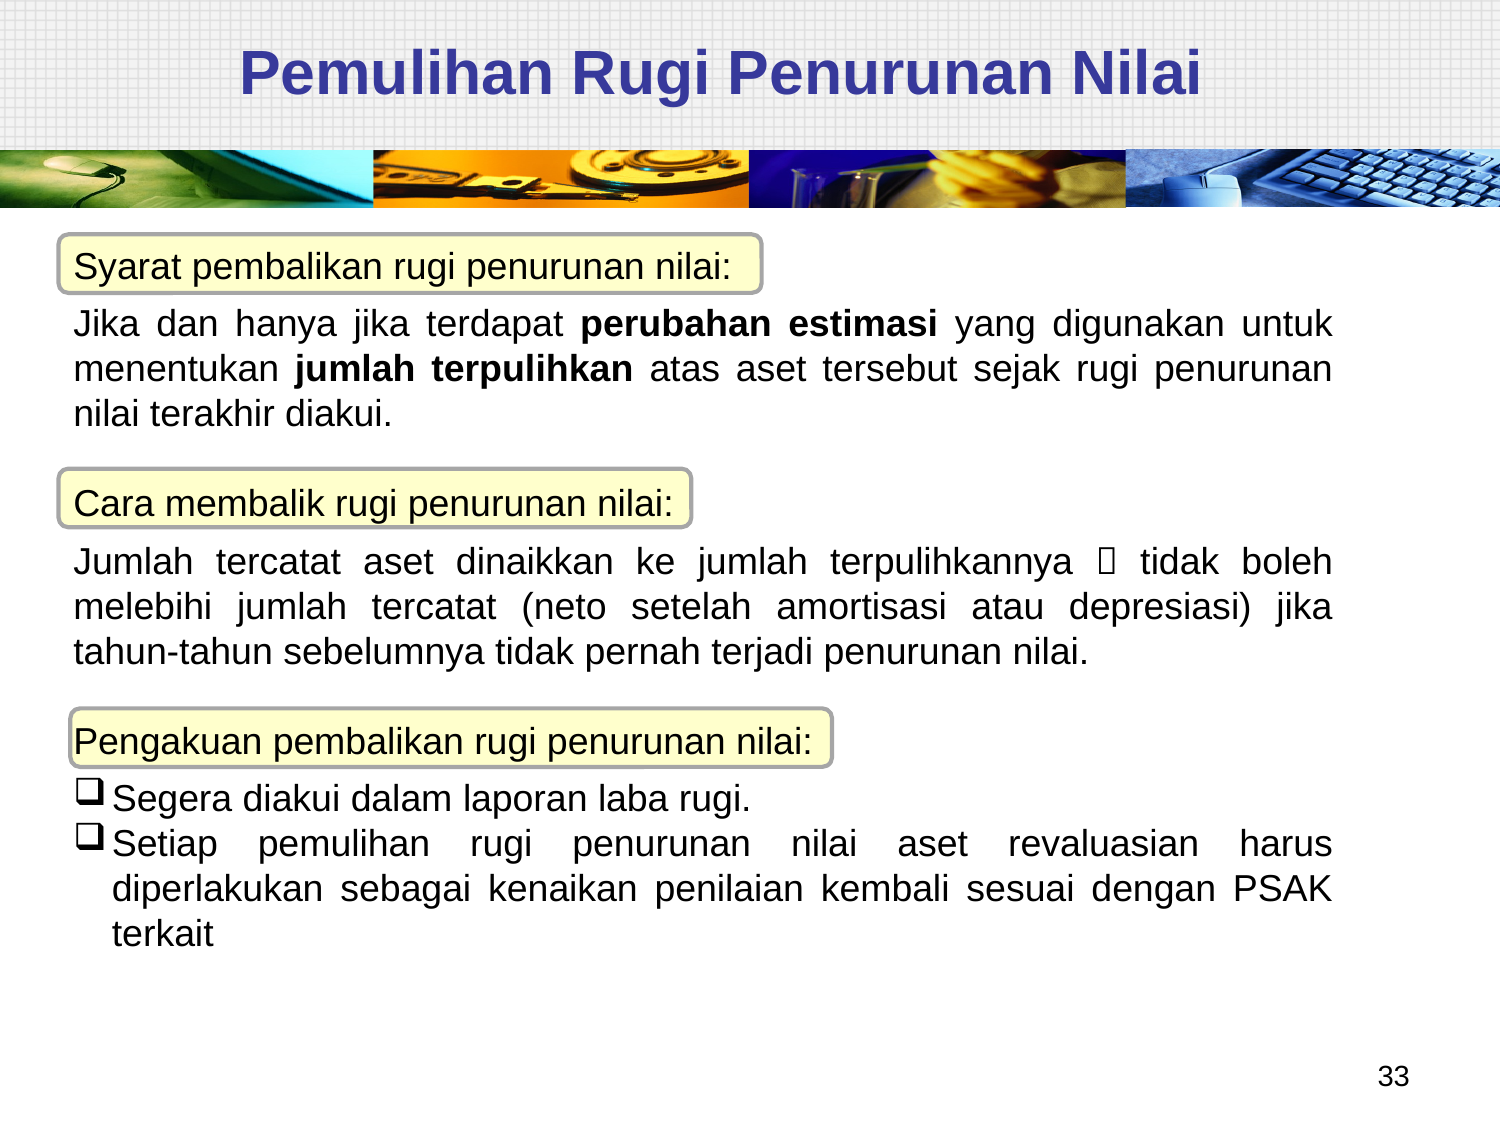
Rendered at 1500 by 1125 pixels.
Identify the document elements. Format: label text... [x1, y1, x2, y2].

picture [0, 0, 1500, 208]
slide_number 33 [1074, 1049, 1426, 1103]
text_box Syarat pembalikan rugi penurunan nilai: Jika dan hanya jika terdapat perubahan estimasi yang digunakan untuk menentukan jumlah terpulihkan atas aset tersebut sejak rugi penurunan nilai terakhir diakui. Cara membalik rugi penurunan nilai: Jumlah tercatat aset dinaikkan ke jumlah terpulihkannya  tidak boleh melebihi jumlah tercatat (neto setelah amortisasi atau depresiasi) jika tahun-tahun sebelumnya tidak pernah terjadi penurunan nilai. Pengakuan pembalikan rugi penurunan nilai: Segera diakui dalam laporan laba rugi. Setiap pemulihan rugi penurunan nilai aset revaluasian harus diperlakukan sebagai kenaikan penilaian kembali sesuai dengan PSAK terkait [58, 234, 1348, 962]
title Pemulihan Rugi Penurunan Nilai [46, 23, 1398, 117]
